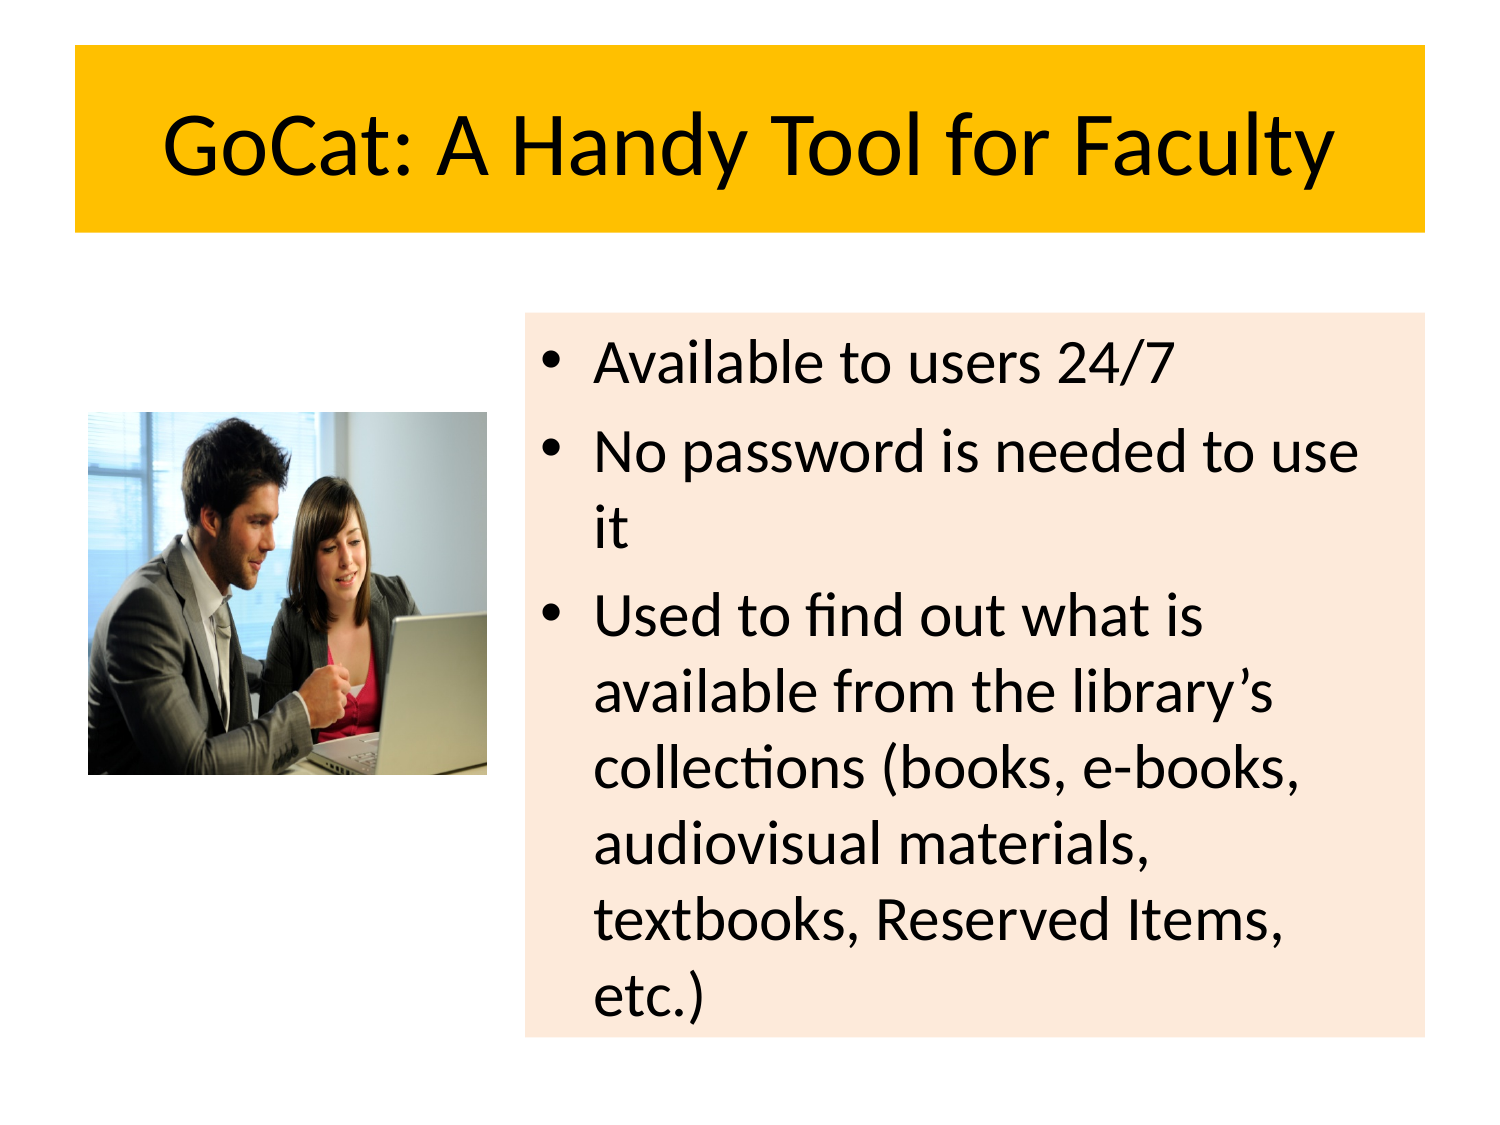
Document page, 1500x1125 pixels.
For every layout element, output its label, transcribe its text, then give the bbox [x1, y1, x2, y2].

list Available to users 24/7 No password is needed to use it Used to find out what is available from the library’s collections (books, e-books, audiovisual materials, textbooks, Reserved Items, etc.) [525, 312, 1425, 1038]
title GoCat: A Handy Tool for Faculty [75, 45, 1425, 233]
picture [88, 412, 487, 776]
